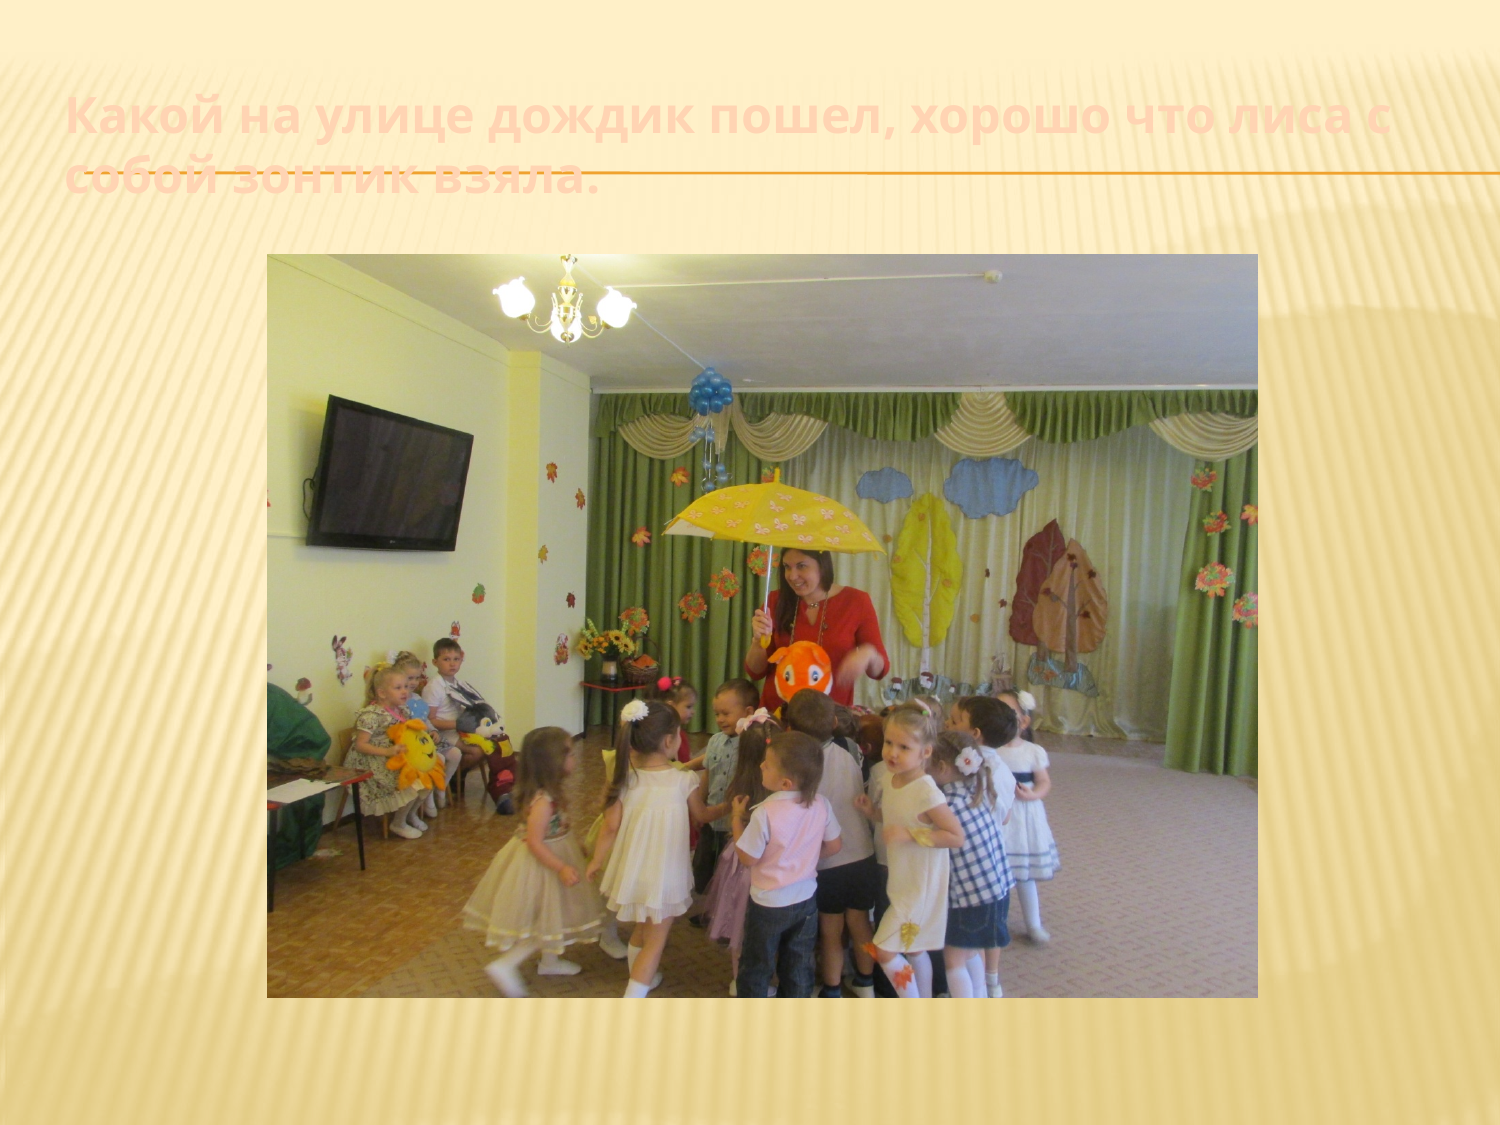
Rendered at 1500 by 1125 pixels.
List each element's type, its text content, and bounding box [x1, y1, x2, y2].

title Какой на улице дождик пошел, хорошо что лиса с собой зонтик взяла. [50, 75, 1475, 213]
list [267, 254, 1258, 998]
